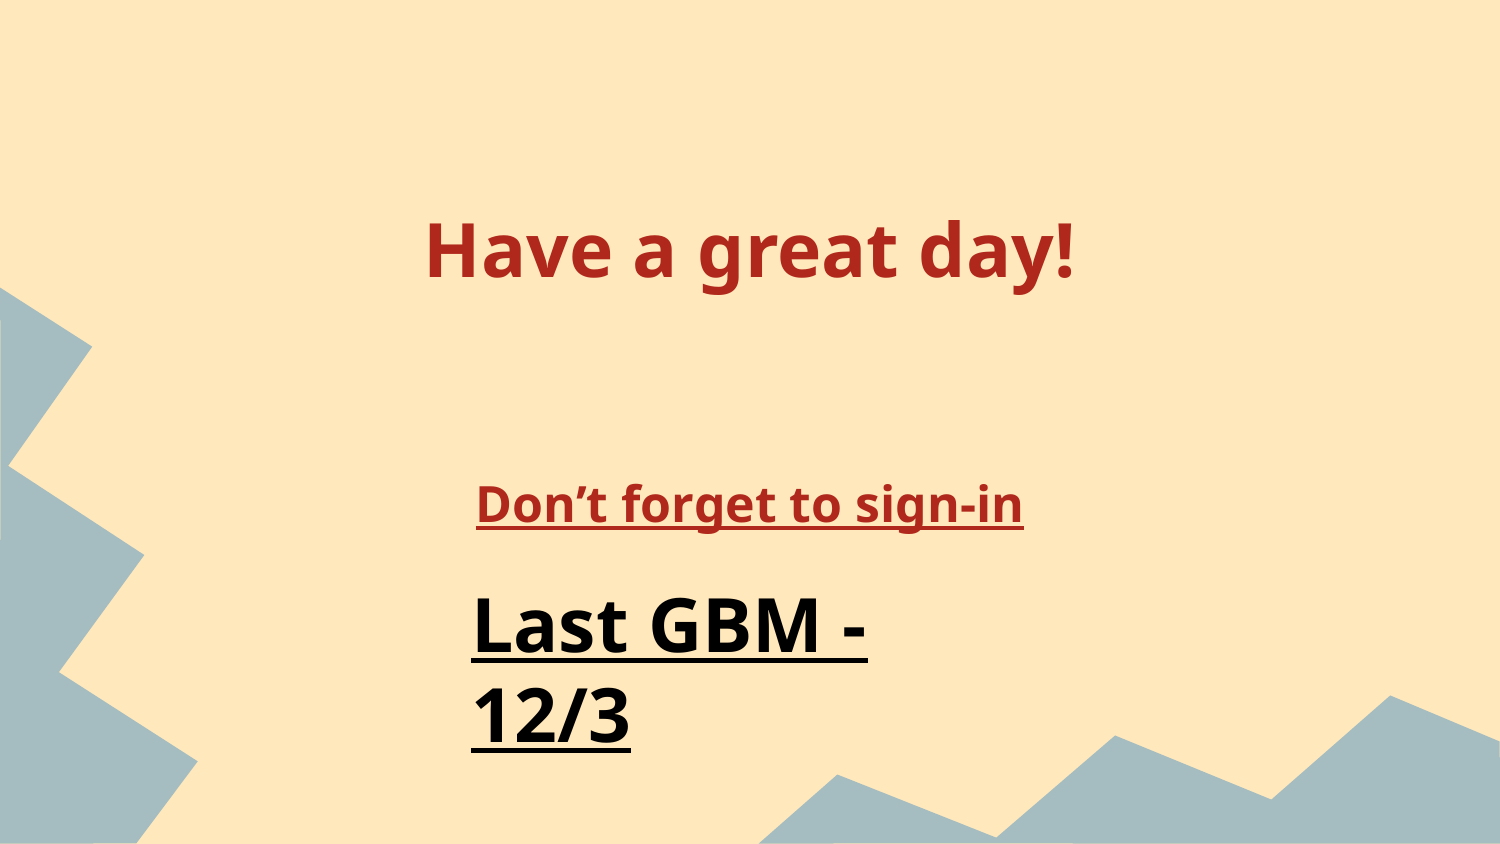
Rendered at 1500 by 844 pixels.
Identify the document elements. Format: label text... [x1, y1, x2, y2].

title Have a great day! Don’t forget to sign-in [118, 80, 1382, 548]
title Last GBM - 12/3 [456, 631, 1044, 773]
